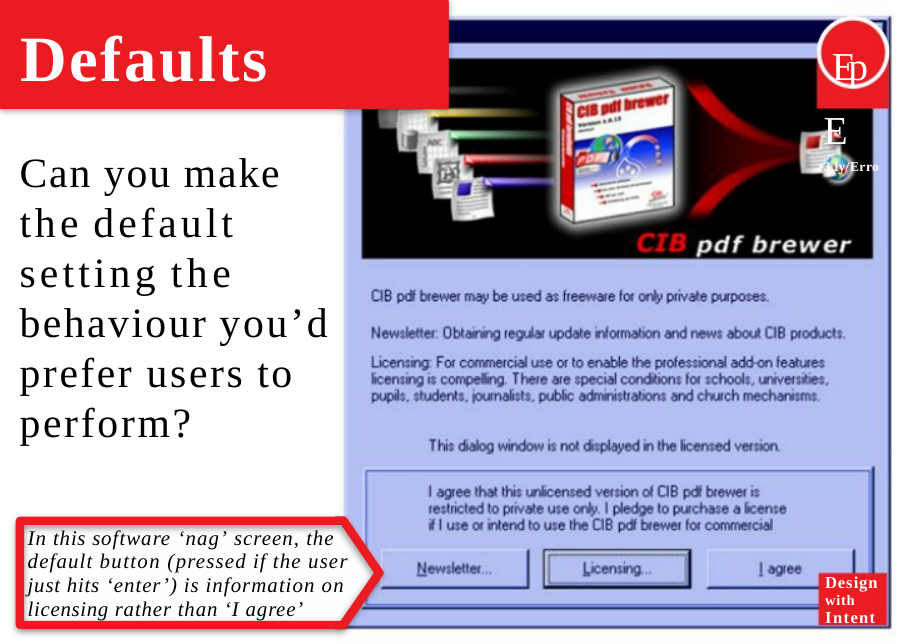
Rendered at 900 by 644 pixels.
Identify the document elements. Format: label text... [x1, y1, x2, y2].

text_box Can you make the default setting the behaviour you’d prefer users to perform? In this software ‘nag’ screen, the default button (pressed if the user just hits ‘enter’) is information on licensing rather than ‘I agree’ [19, 145, 329, 621]
picture [334, 0, 898, 644]
text_box [17, 519, 329, 628]
text_box [0, 0, 333, 111]
text_box Defaults [20, 16, 292, 94]
